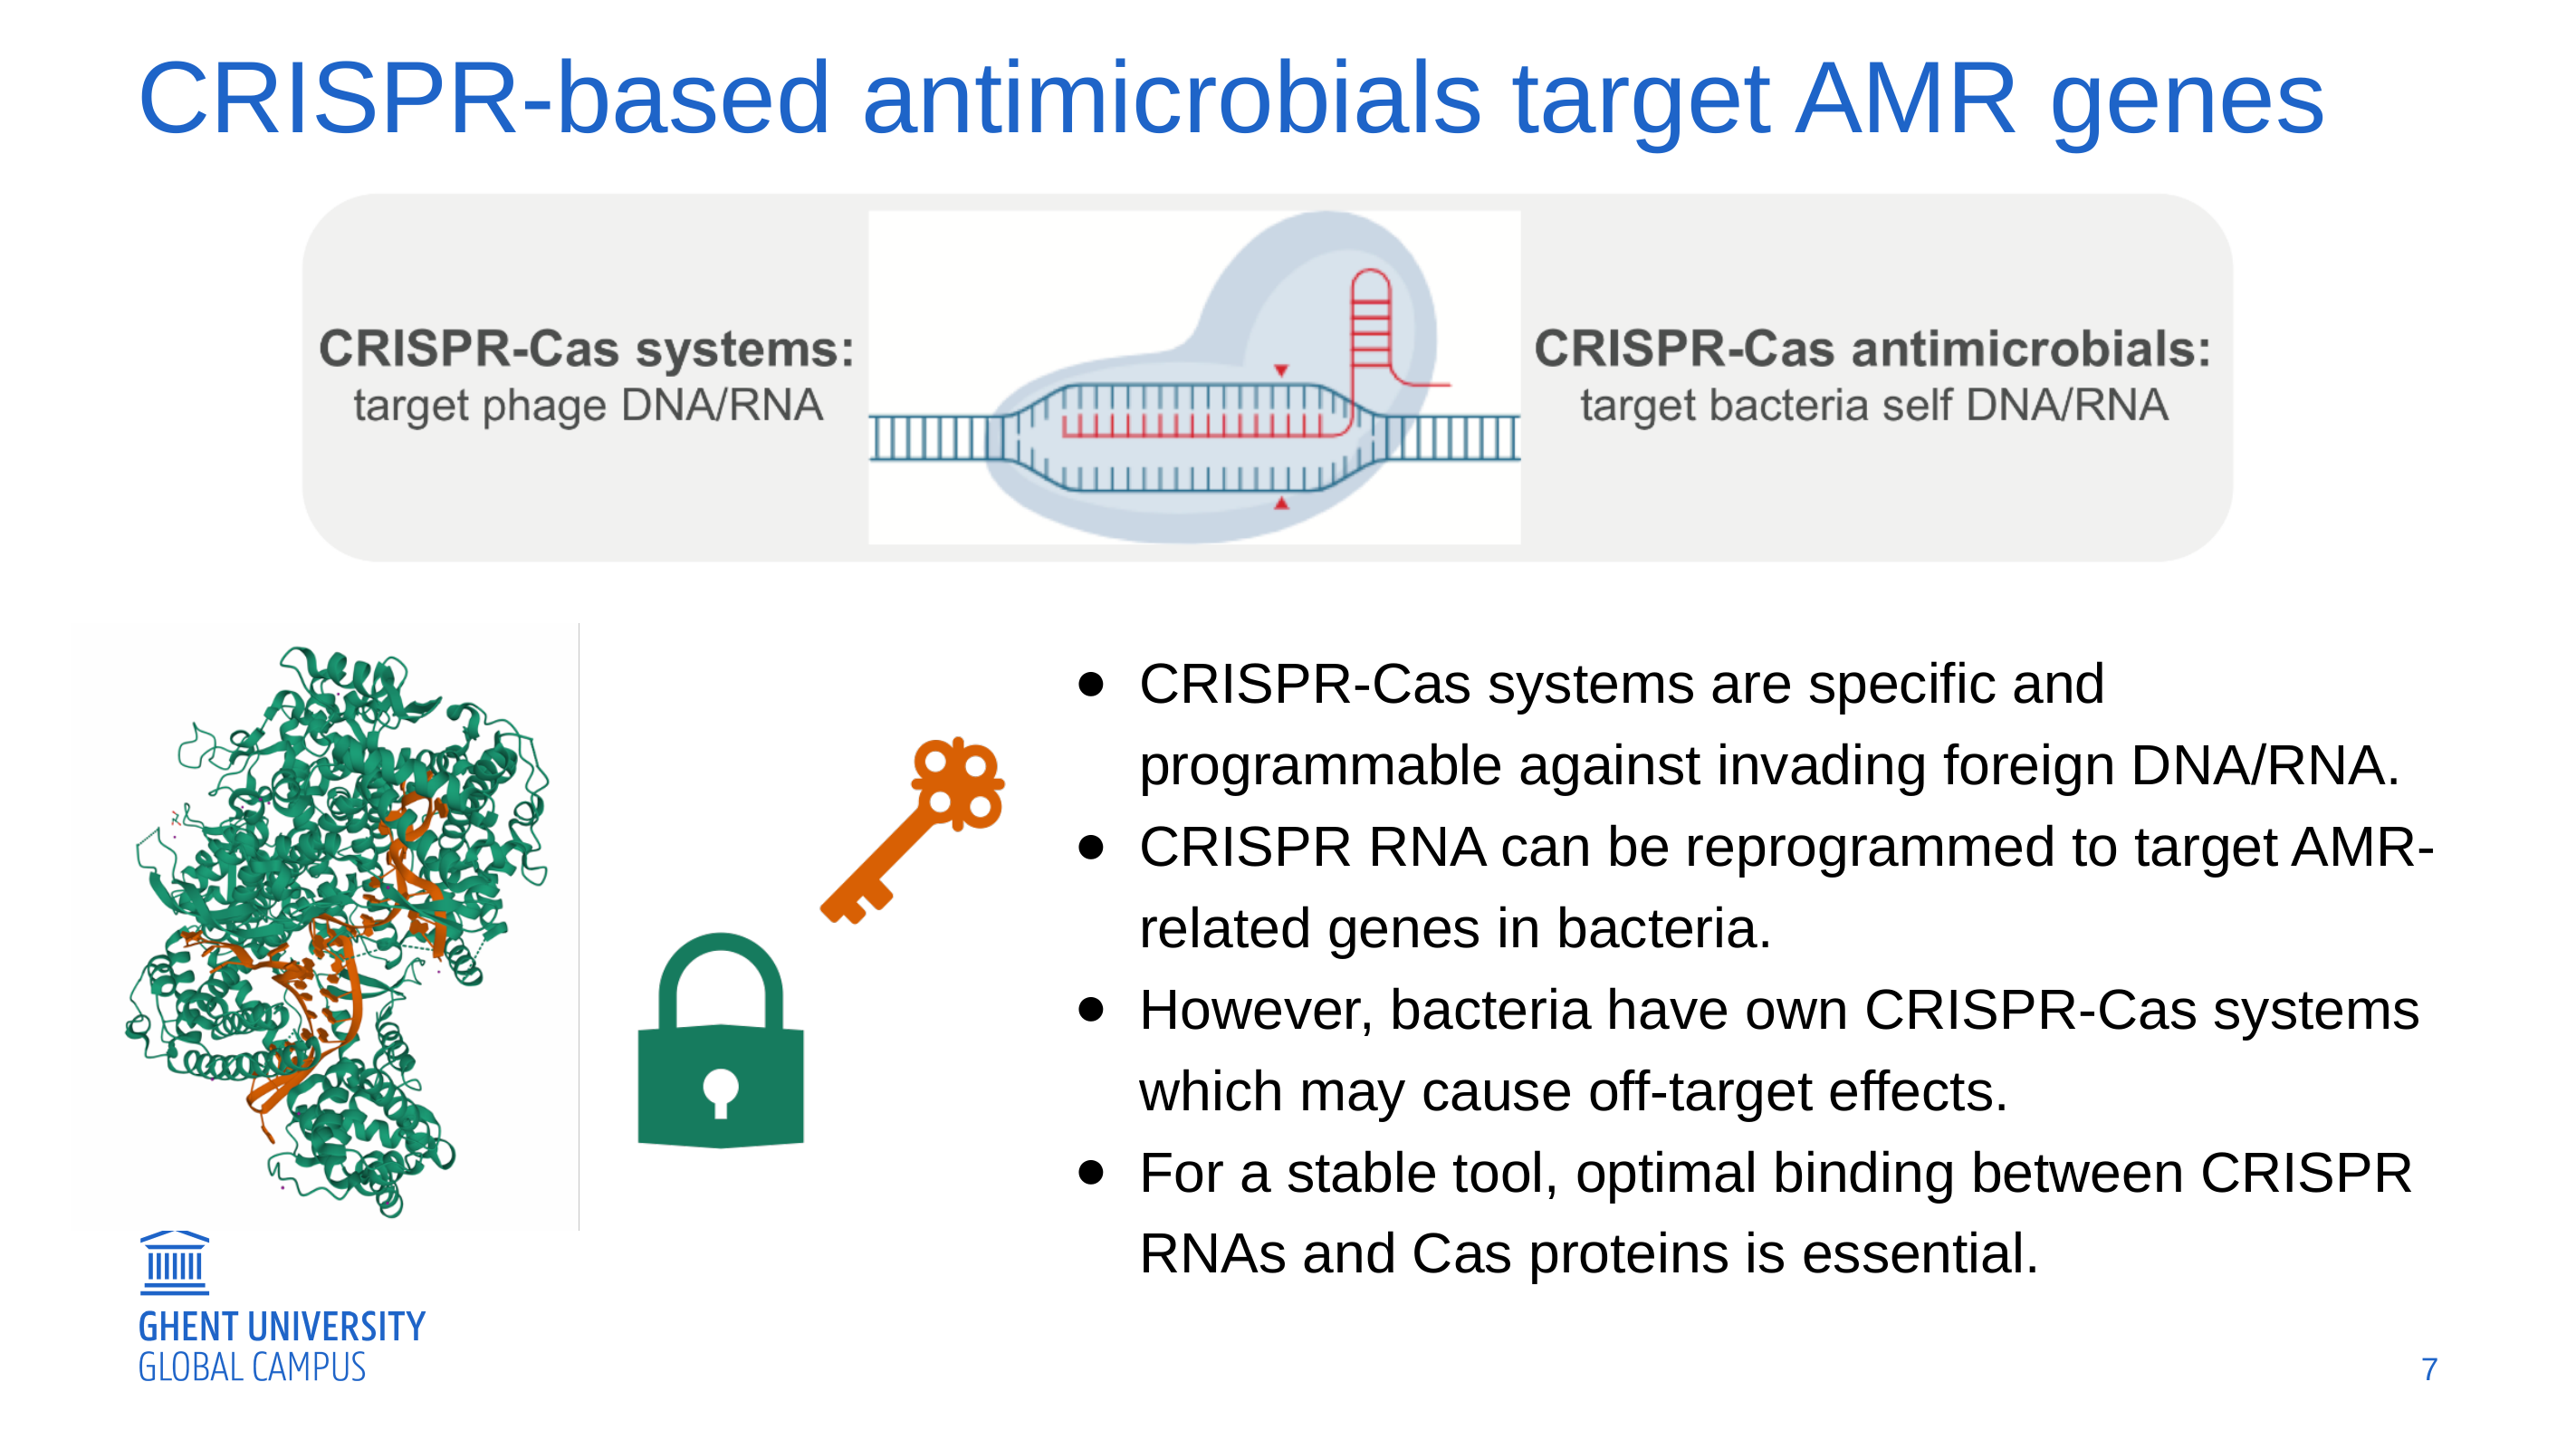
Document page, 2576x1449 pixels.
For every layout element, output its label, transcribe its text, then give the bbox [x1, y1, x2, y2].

picture [1, 190, 2549, 577]
picture [71, 623, 1022, 1449]
slide_number 7 [2315, 1329, 2453, 1407]
title CRISPR-based antimicrobials target AMR genes [123, 37, 2456, 166]
list CRISPR-Cas systems are specific and programmable against invading foreign DNA/RNA. CRISPR RNA can be reprogrammed to target AMR-related genes in bacteria. However, bacteria have own CRISPR-Cas systems which may cause off-target effects. For a stable tool, optimal binding between CRISPR RNAs and Cas proteins is essential. [1058, 626, 2464, 1319]
